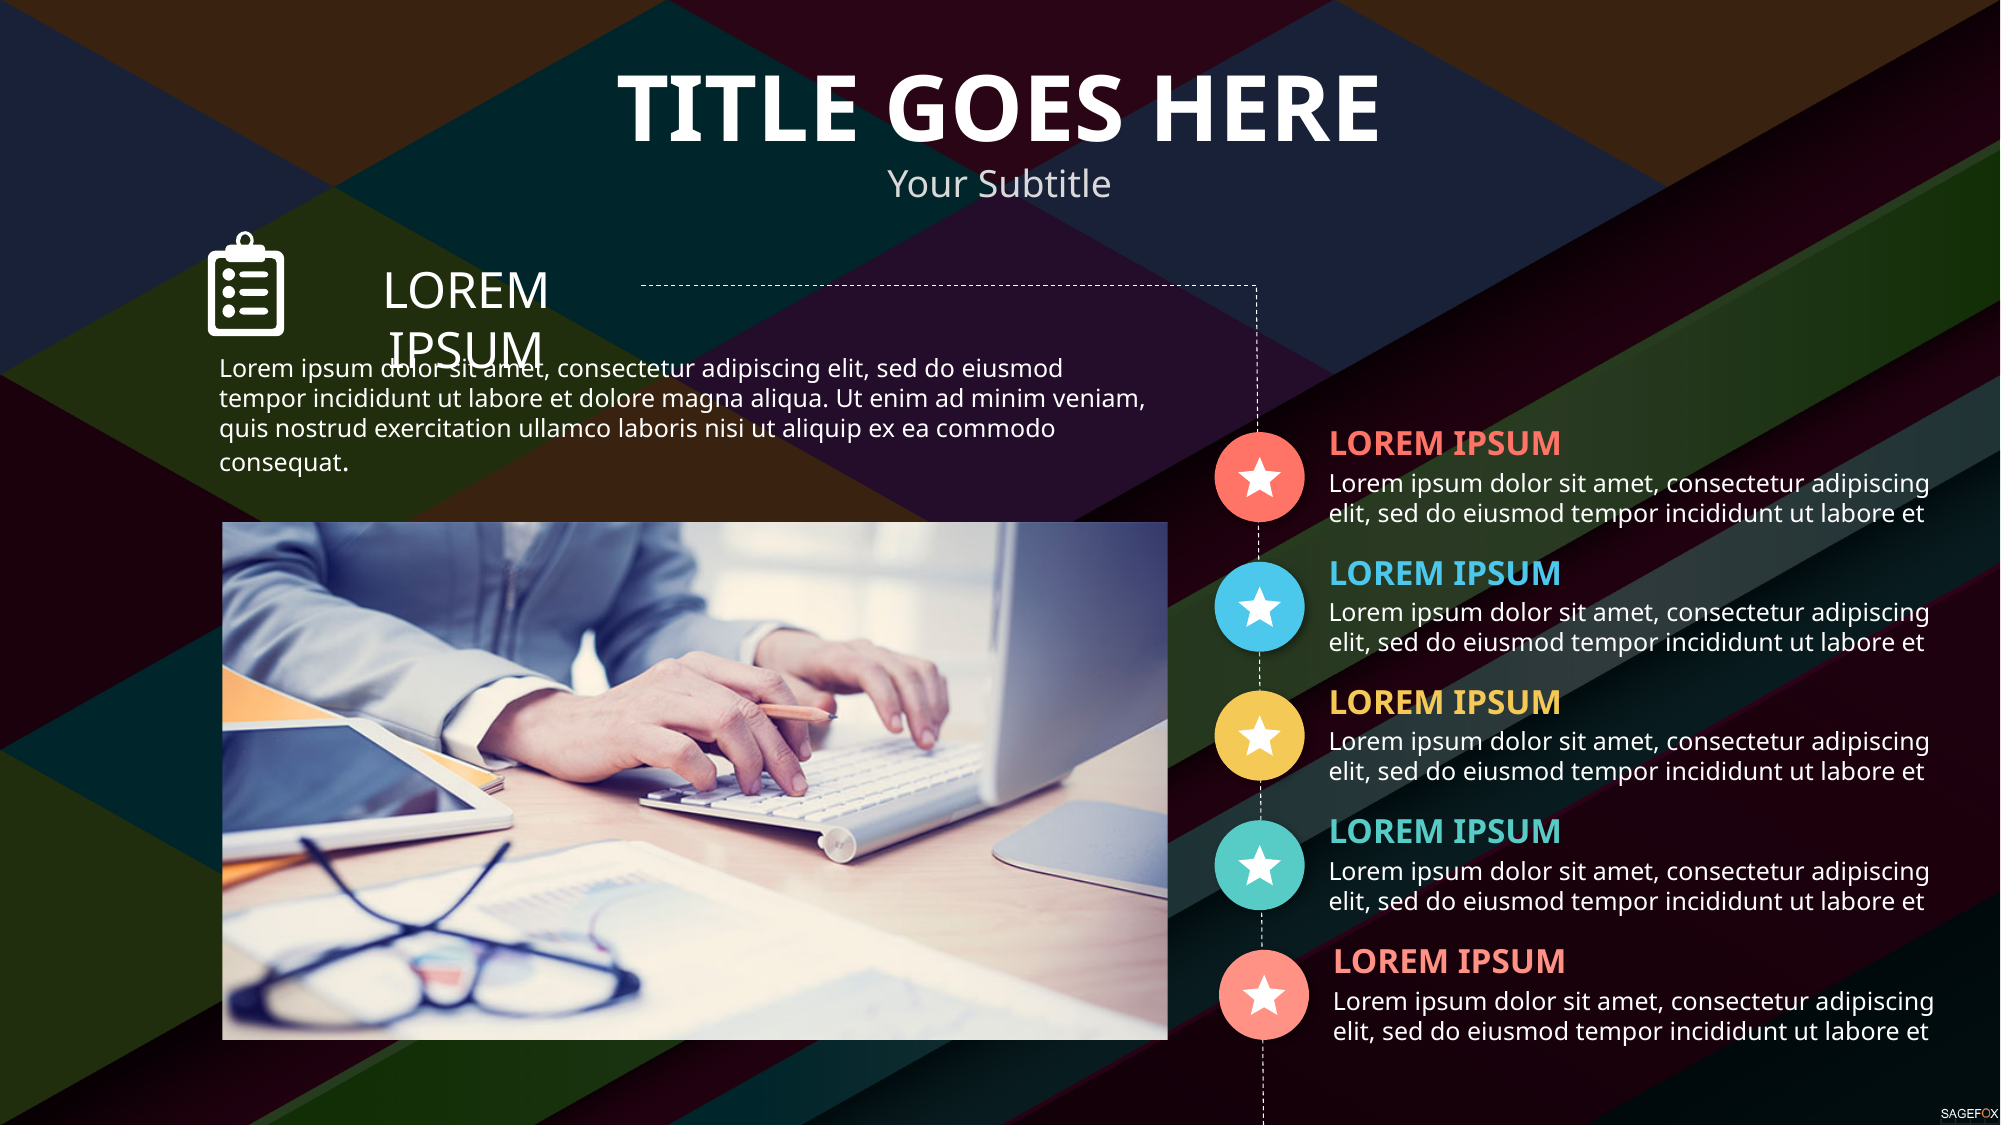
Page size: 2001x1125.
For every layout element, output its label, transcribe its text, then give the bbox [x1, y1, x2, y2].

text_box LOREM IPSUM Lorem ipsum dolor sit amet, consectetur adipiscing elit, sed do eiusmod tempor incididunt ut labore et [1318, 417, 1953, 533]
picture [0, 0, 2001, 1125]
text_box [1256, 1040, 1264, 1125]
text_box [1218, 949, 1309, 1040]
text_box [1214, 432, 1305, 523]
text_box LOREM IPSUM Lorem ipsum dolor sit amet, consectetur adipiscing elit, sed do eiusmod tempor incididunt ut labore et [1318, 675, 1953, 791]
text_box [1256, 911, 1264, 949]
text_box LOREM IPSUM Lorem ipsum dolor sit amet, consectetur adipiscing elit, sed do eiusmod tempor incididunt ut labore et [1322, 935, 1958, 1050]
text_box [1256, 287, 1264, 432]
text_box LOREM IPSUM Lorem ipsum dolor sit amet, consectetur adipiscing elit, sed do eiusmod tempor incididunt ut labore et [1318, 546, 1953, 662]
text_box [1256, 652, 1264, 690]
text_box LOREM IPSUM [292, 250, 642, 344]
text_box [207, 231, 285, 337]
text_box Lorem ipsum dolor sit amet, consectetur adipiscing elit, sed do eiusmod tempor incididunt ut labore et dolore magna aliqua. Ut enim ad minim veniam, quis nostrud exercitation ullamco laboris nisi ut aliquip ex ea commodo consequat. [204, 344, 1168, 485]
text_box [1214, 820, 1305, 911]
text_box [1256, 523, 1264, 561]
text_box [1256, 781, 1264, 820]
text_box TITLE GOES HERE Your Subtitle [548, 42, 1452, 212]
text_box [1214, 690, 1305, 781]
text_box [1214, 561, 1305, 652]
text_box LOREM IPSUM Lorem ipsum dolor sit amet, consectetur adipiscing elit, sed do eiusmod tempor incididunt ut labore et [1318, 805, 1953, 921]
text_box [221, 521, 1169, 1041]
